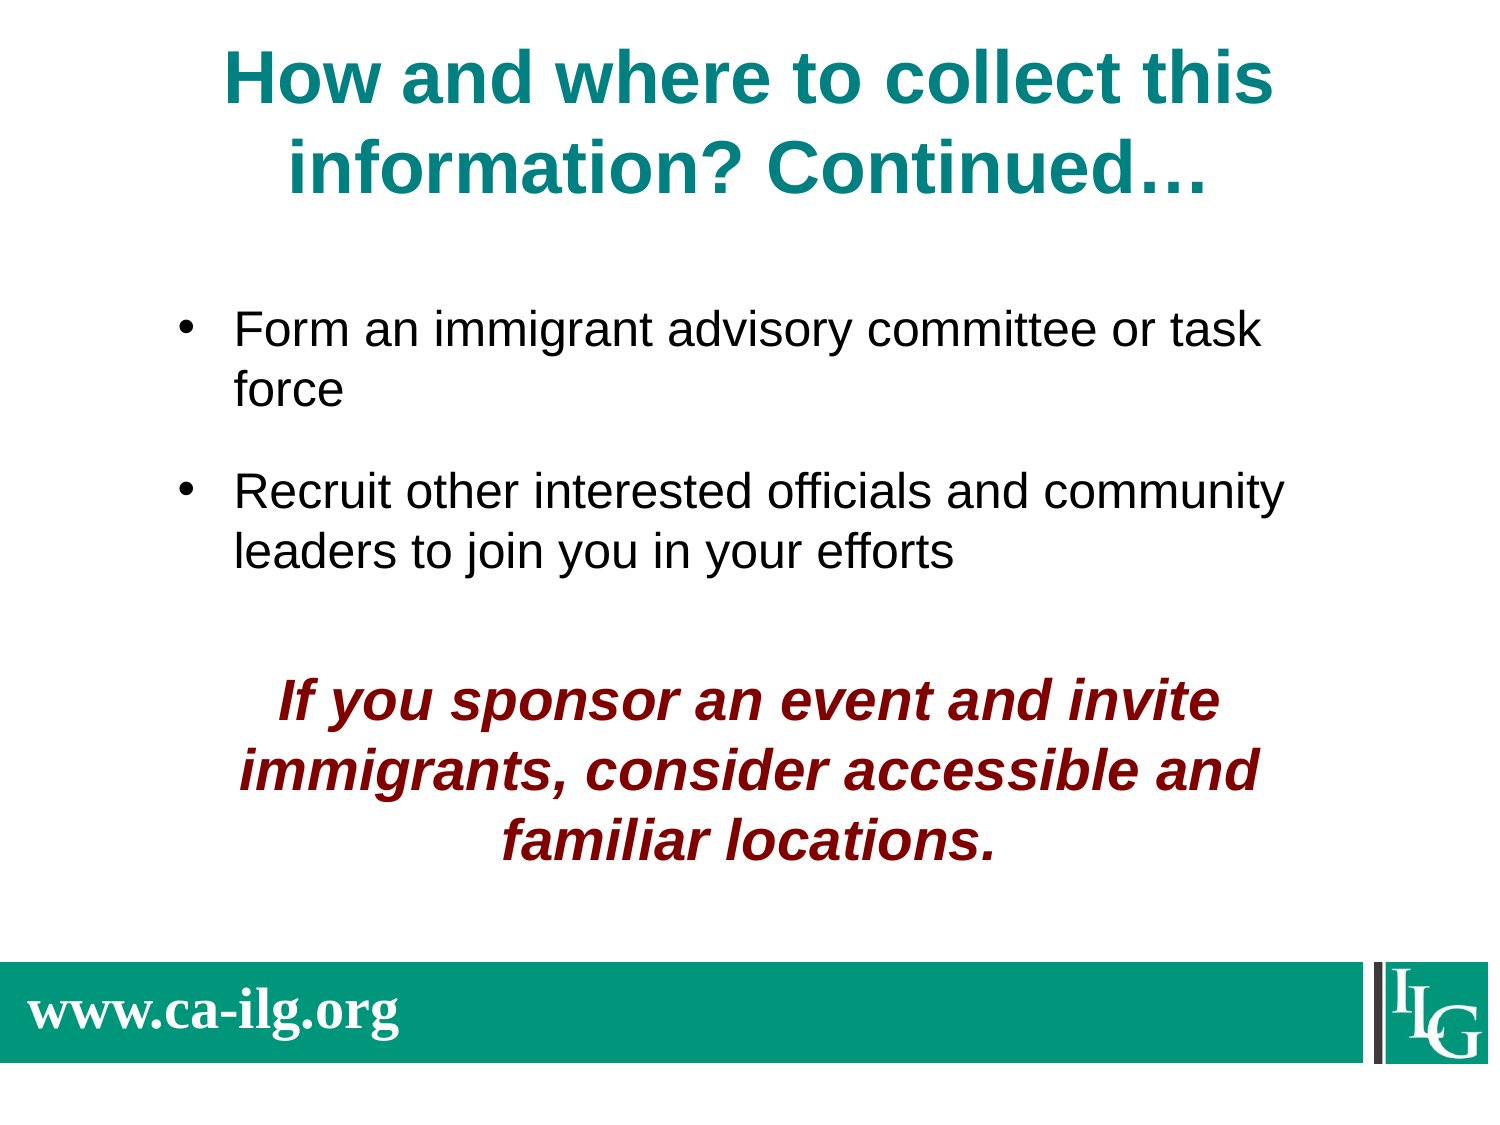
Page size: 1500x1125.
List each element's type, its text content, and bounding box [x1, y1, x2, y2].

picture [0, 962, 1363, 1063]
picture [1374, 962, 1488, 1064]
title How and where to collect this information? Continued… [75, 24, 1425, 213]
text_box If you sponsor an event and invite immigrants, consider accessible and familiar locations. [125, 654, 1375, 880]
list Form an immigrant advisory committee or task force Recruit other interested officials and community leaders to join you in your efforts [162, 289, 1313, 608]
